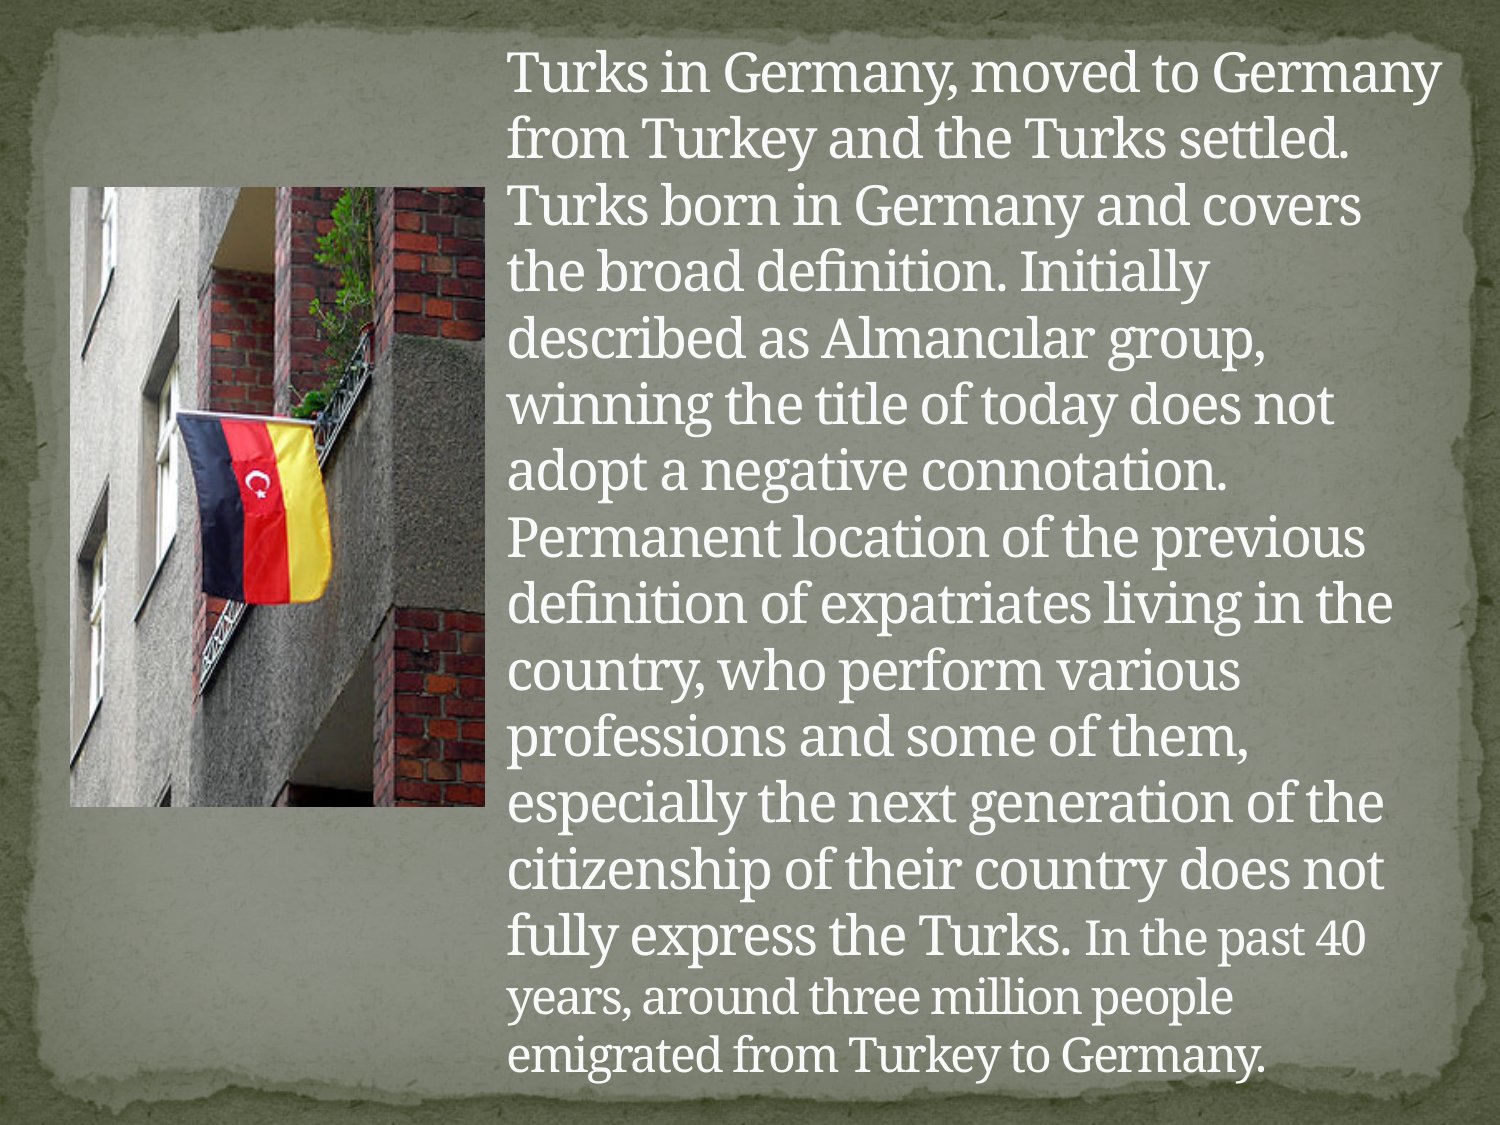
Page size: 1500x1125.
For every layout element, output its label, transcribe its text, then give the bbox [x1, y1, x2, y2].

picture [70, 187, 485, 807]
title Turks in Germany, moved to Germany from Turkey and the Turks settled. Turks born in Germany and covers the broad definition. Initially described as Almancılar group, winning the title of today does not adopt a negative connotation. Permanent location of the previous definition of expatriates living in the country, who perform various professions and some of them, especially the next generation of the citizenship of their country does not fully express the Turks. In the past 40 years, around three million people emigrated from Turkey to Germany. [492, 24, 1465, 1090]
